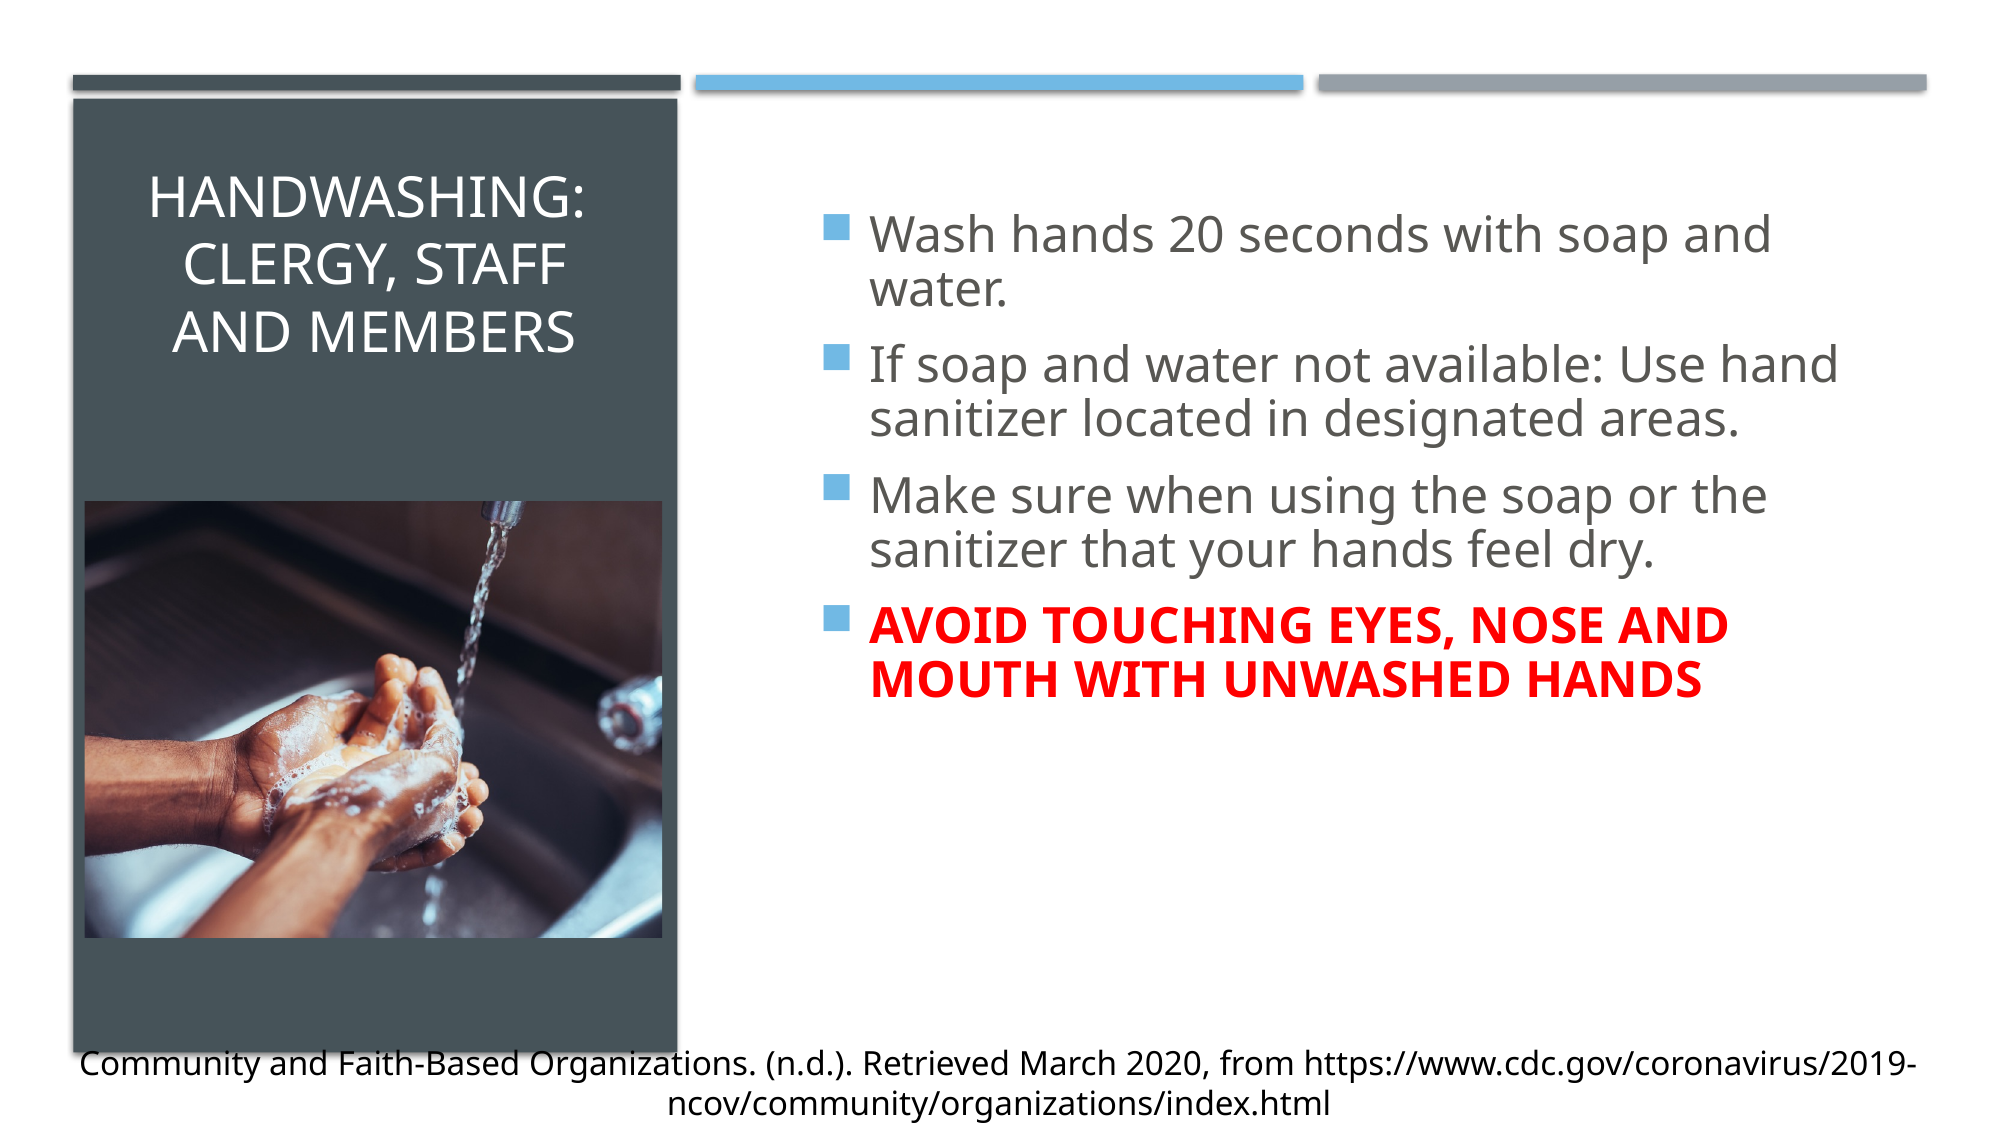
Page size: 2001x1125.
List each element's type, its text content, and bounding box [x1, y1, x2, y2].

picture [84, 501, 663, 939]
list Wash hands 20 seconds with soap and water. If soap and water not available: Use hand sanitizer located in designated areas. Make sure when using the soap or the sanitizer that your hands feel dry. AVOID TOUCHING EYES, NOSE AND MOUTH WITH UNWASHED HANDS [803, 193, 1895, 724]
text_box Community and Faith-Based Organizations. (n.d.). Retrieved March 2020, from https://www.cdc.gov/coronavirus/2019-ncov/community/organizations/index.html [51, 1034, 1948, 1125]
title HANDWASHING: CLERGY, STAFF and MEMBERS [125, 153, 624, 436]
